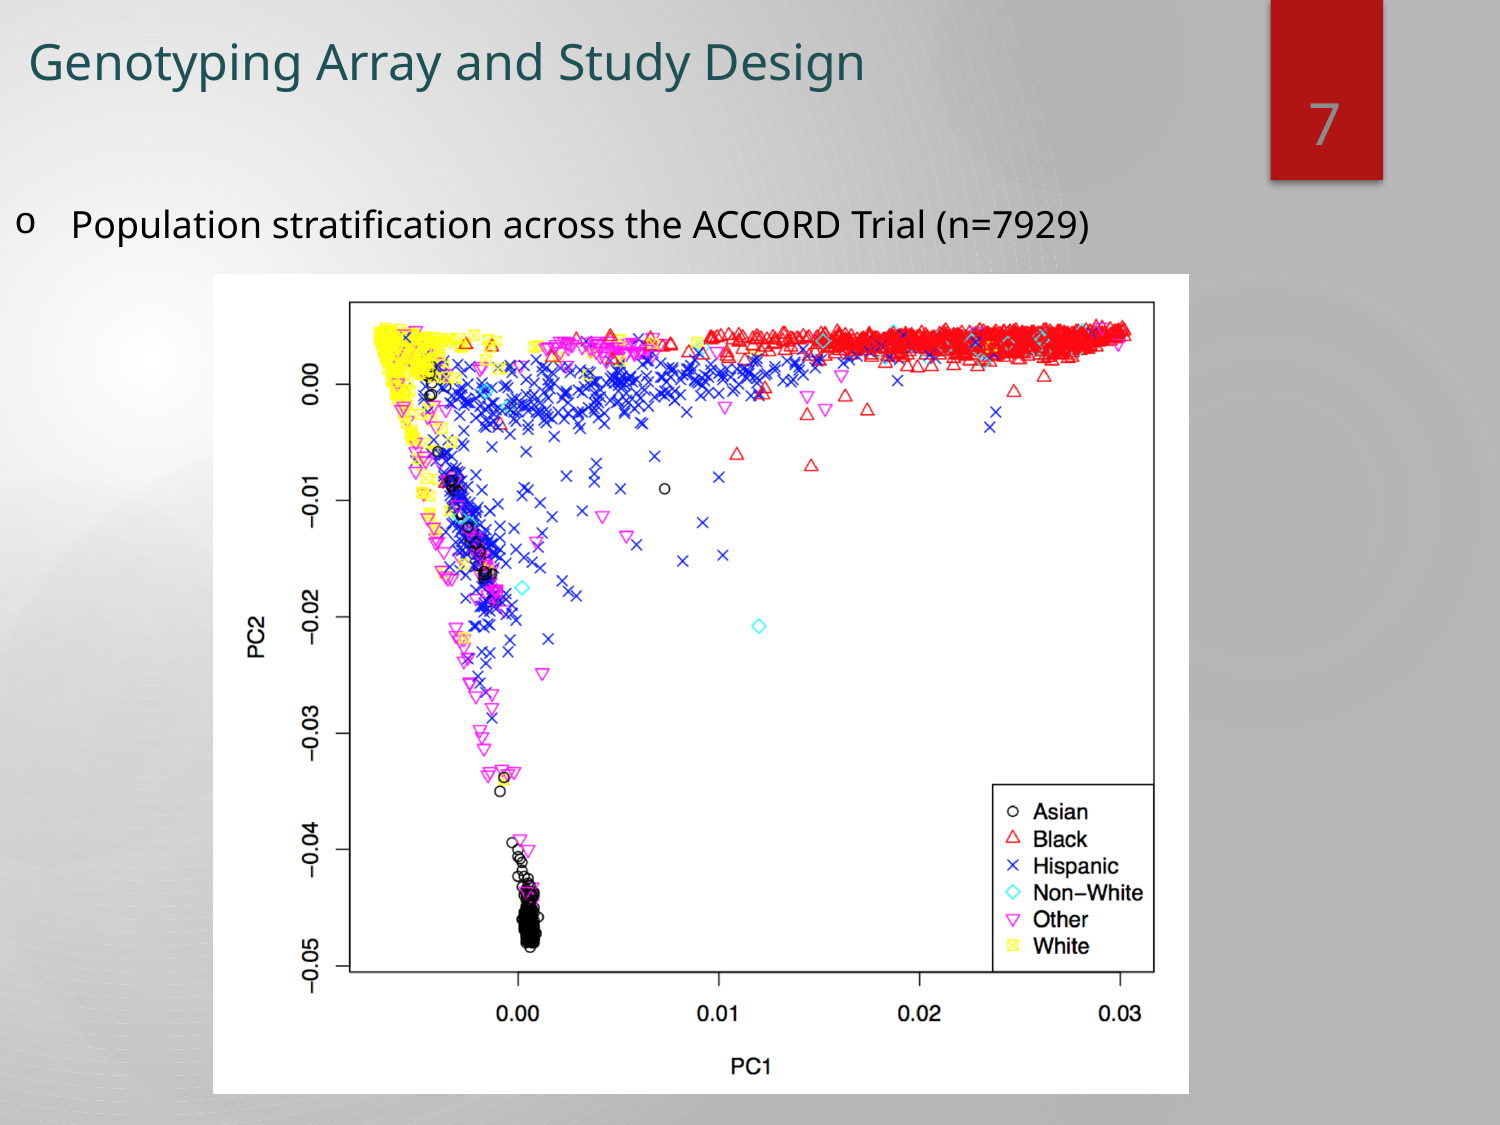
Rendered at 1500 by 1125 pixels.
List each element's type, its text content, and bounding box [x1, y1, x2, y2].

picture [213, 273, 1189, 1094]
text_box Population stratification across the ACCORD Trial (n=7929) [0, 148, 1403, 298]
title Genotyping Array and Study Design [13, 22, 1171, 148]
slide_number 7 [1273, 48, 1378, 148]
